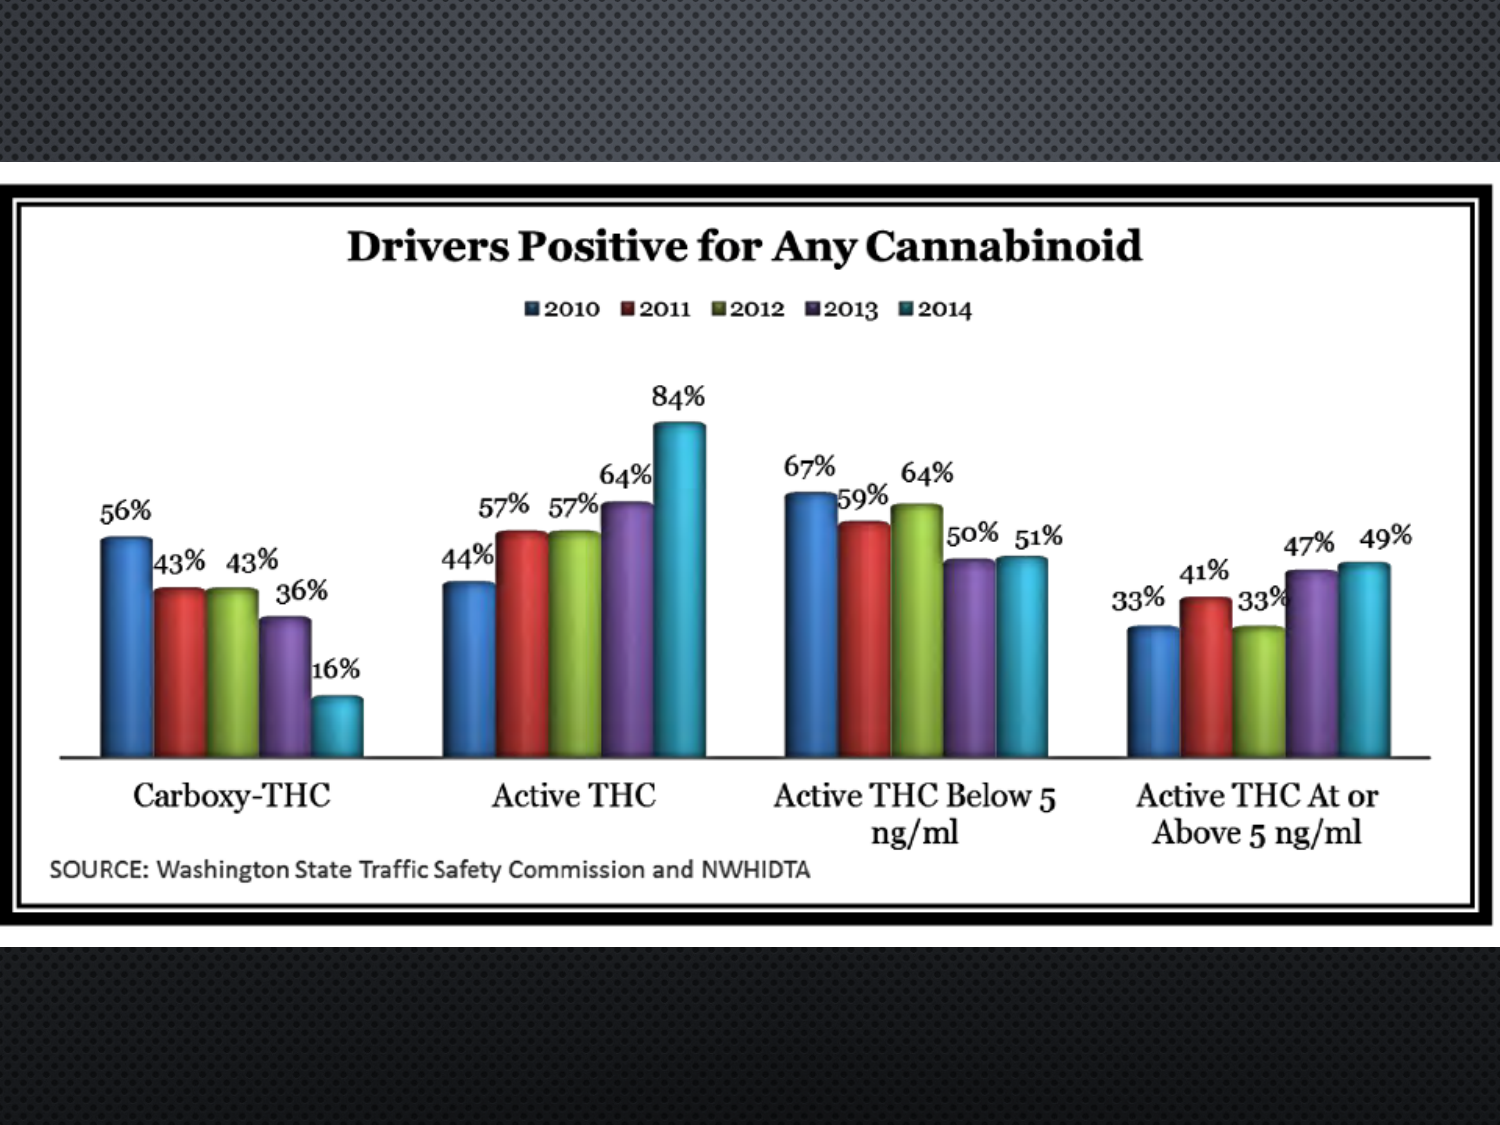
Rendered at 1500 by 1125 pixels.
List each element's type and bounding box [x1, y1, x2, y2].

picture [0, 162, 1500, 948]
